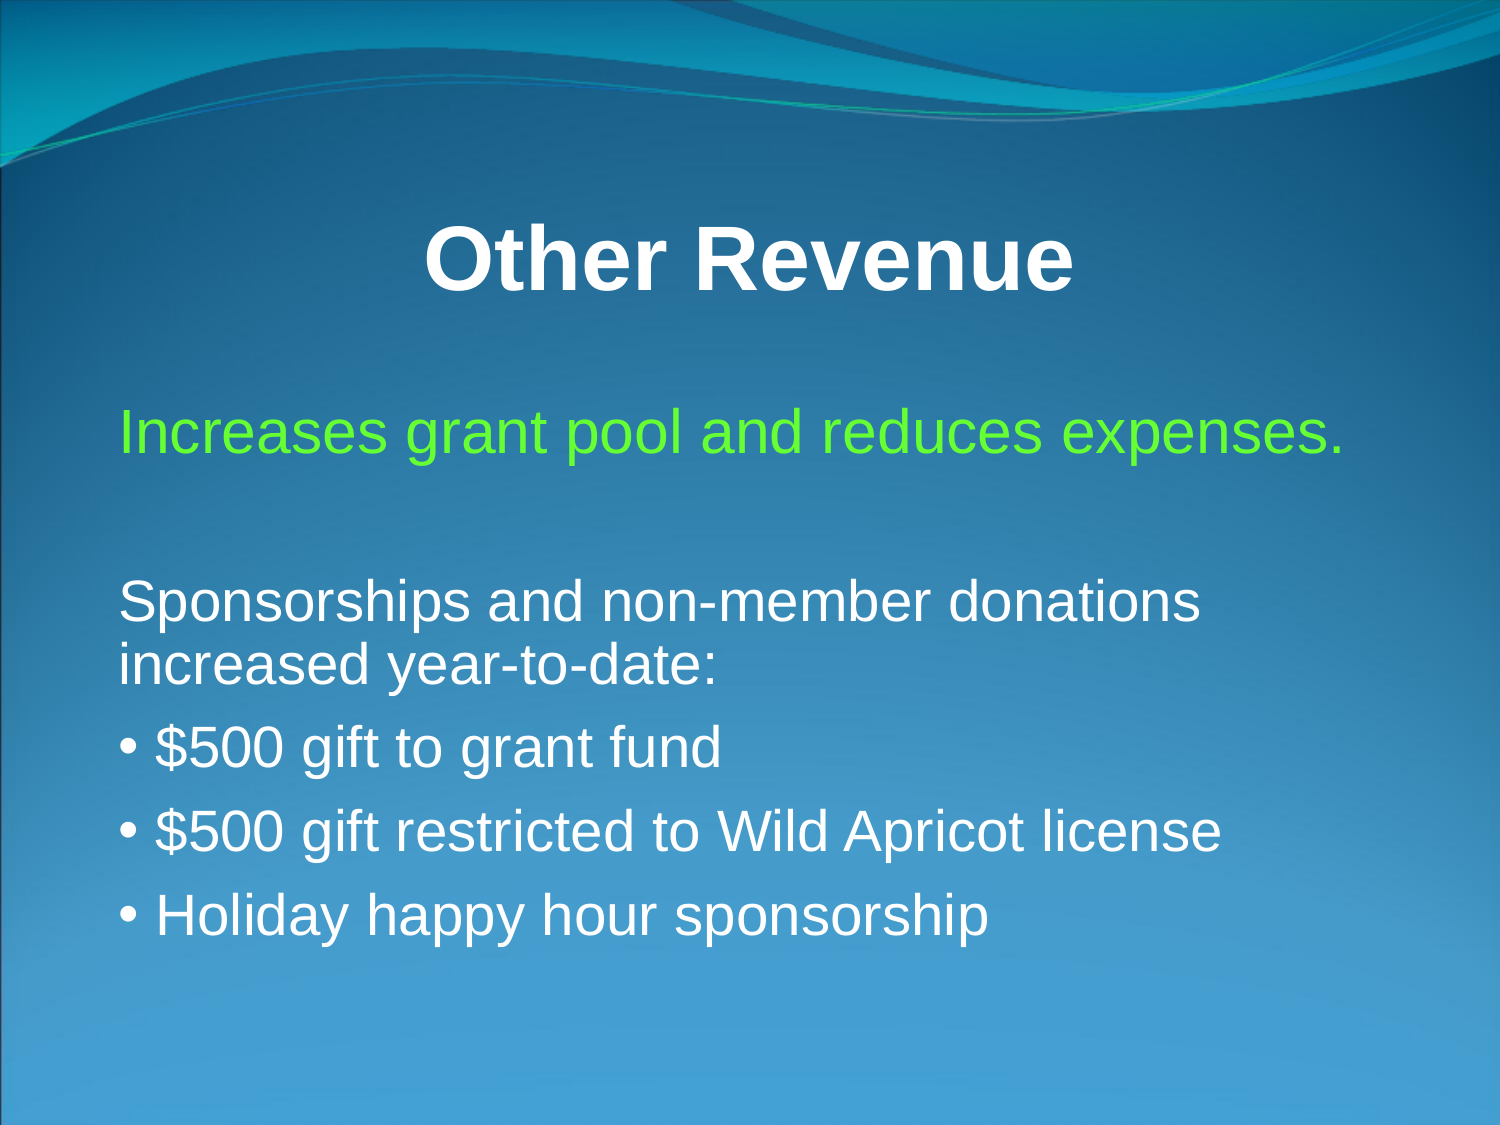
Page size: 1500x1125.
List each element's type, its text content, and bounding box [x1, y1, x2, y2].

list Increases grant pool and reduces expenses. Sponsorships and non-member donations increased year-to-date: $500 gift to grant fund $500 gift restricted to Wild Apricot license Holiday happy hour sponsorship [103, 391, 1397, 1004]
title Other Revenue [103, 152, 1397, 370]
